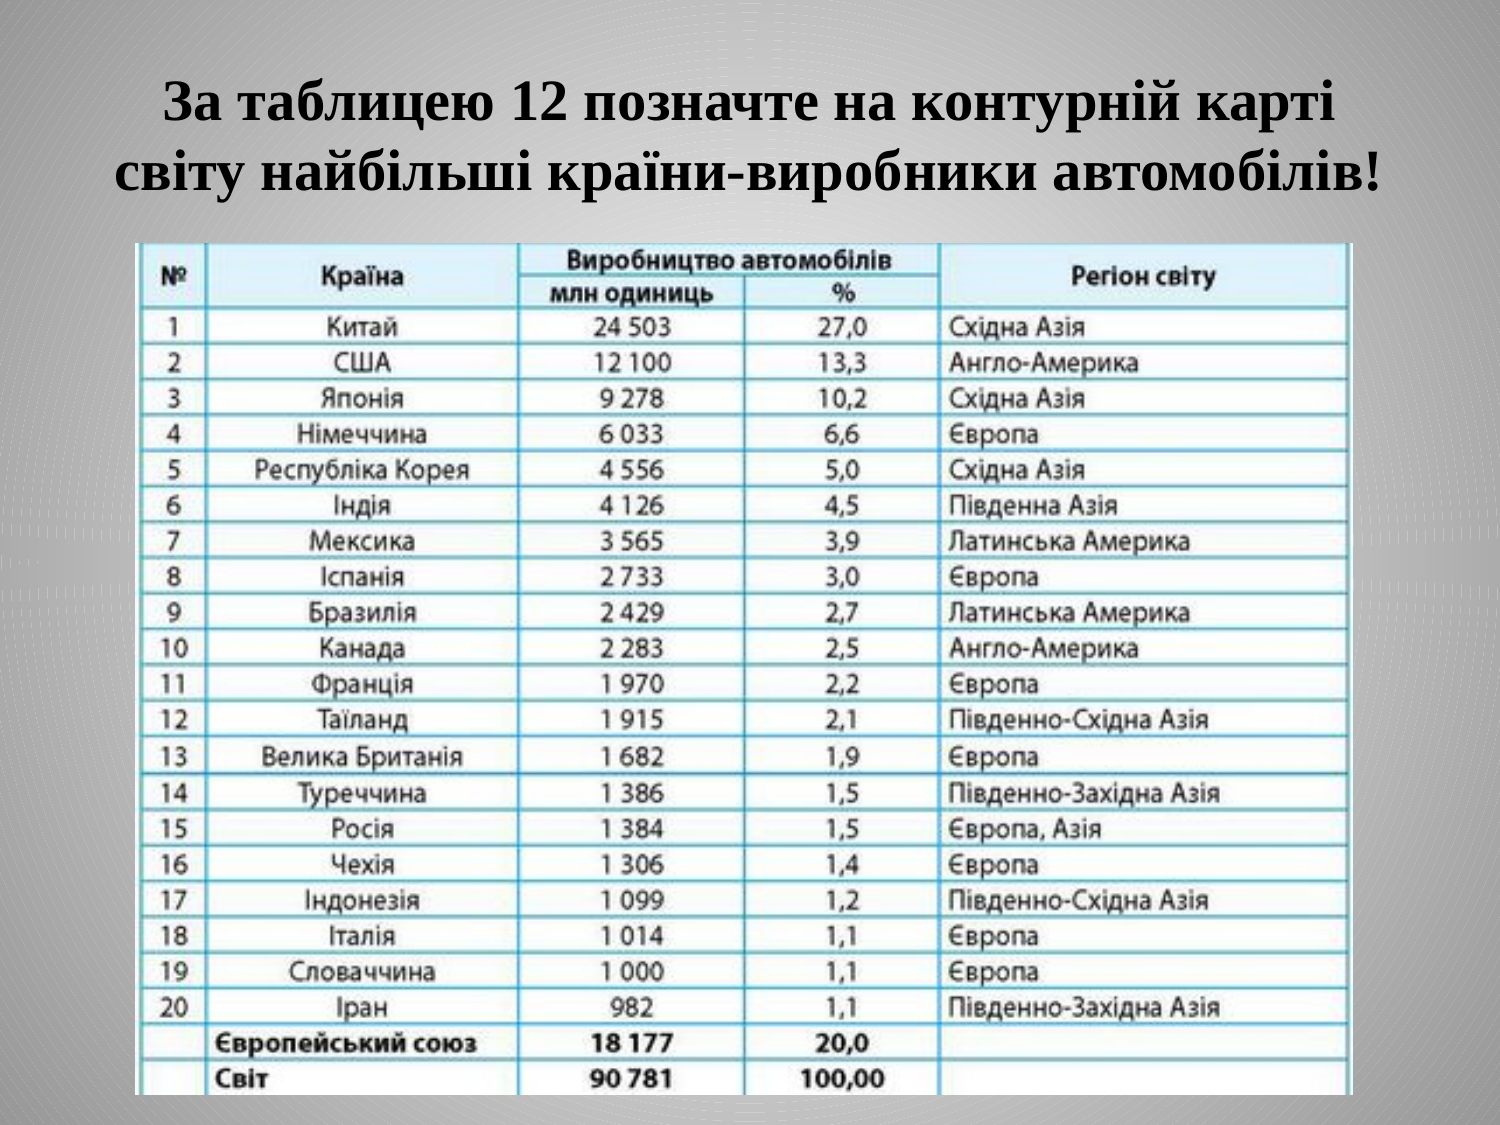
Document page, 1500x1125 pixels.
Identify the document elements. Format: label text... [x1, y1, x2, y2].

picture [135, 243, 1353, 1095]
title За таблицею 12 позначте на контурній карті світу найбільші країни-виробники автомобілів! [75, 30, 1425, 233]
